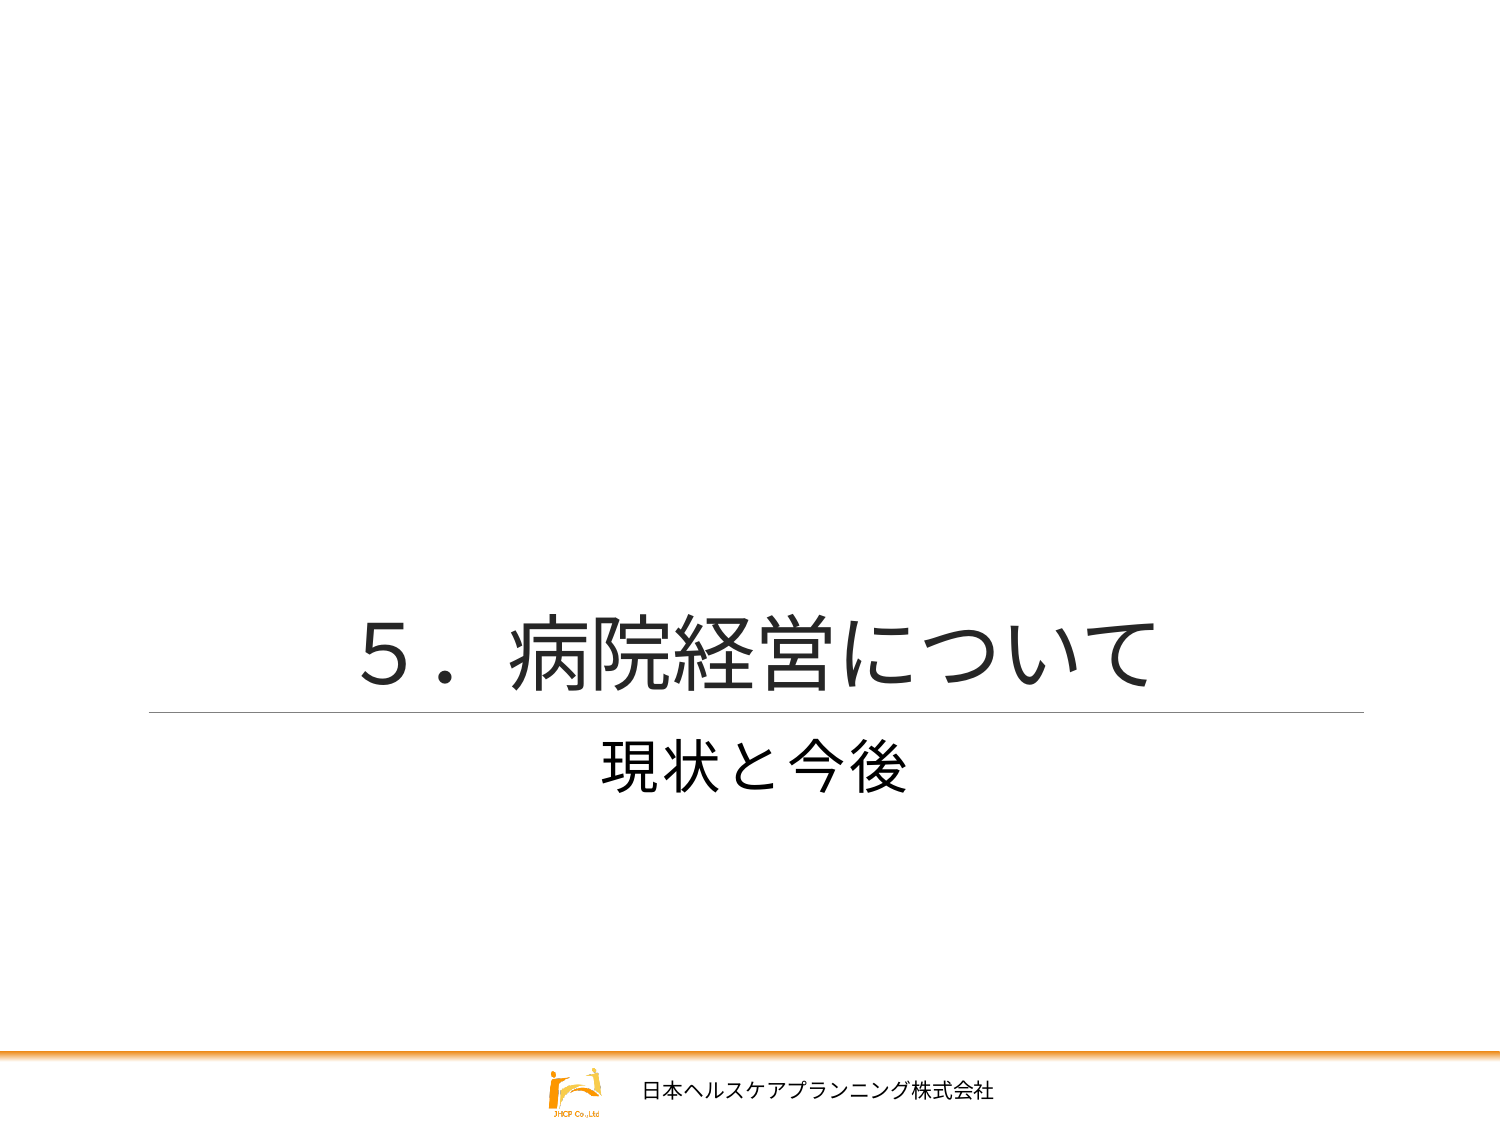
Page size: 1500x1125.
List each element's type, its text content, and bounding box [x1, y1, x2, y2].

title ５．病院経営について [135, 124, 1373, 710]
subtitle 現状と今後 [135, 730, 1373, 919]
picture [540, 1063, 610, 1120]
